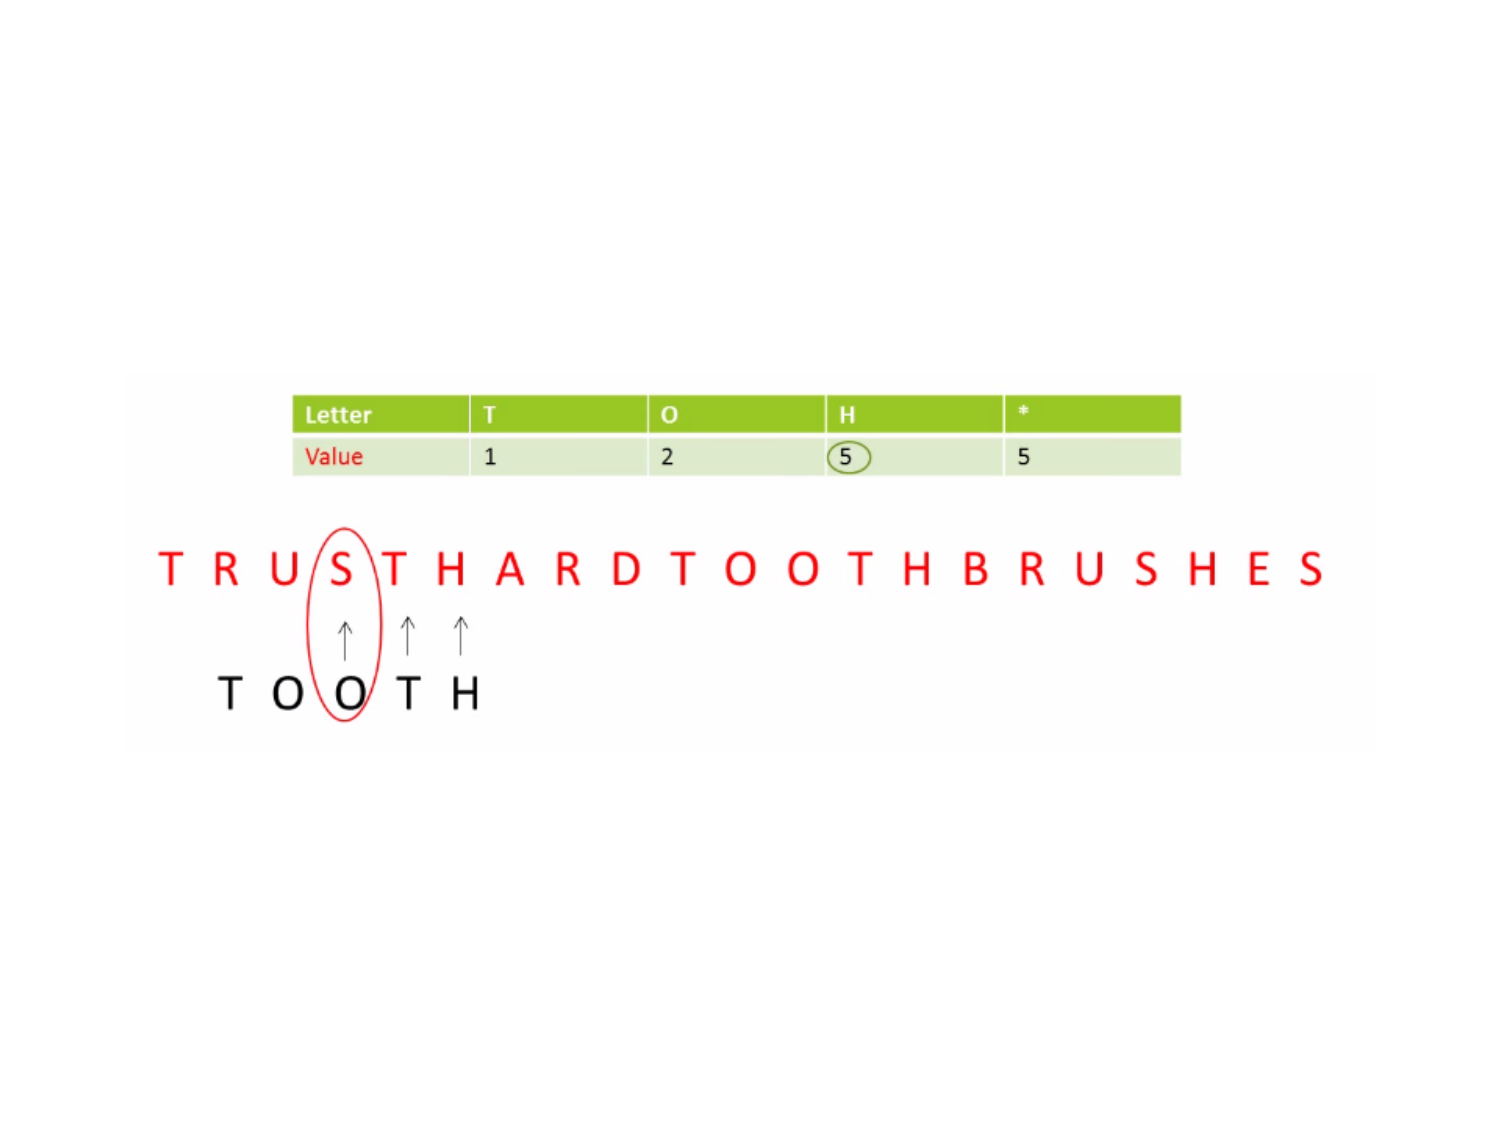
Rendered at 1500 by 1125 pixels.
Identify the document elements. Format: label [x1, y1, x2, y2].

picture [123, 372, 1376, 753]
